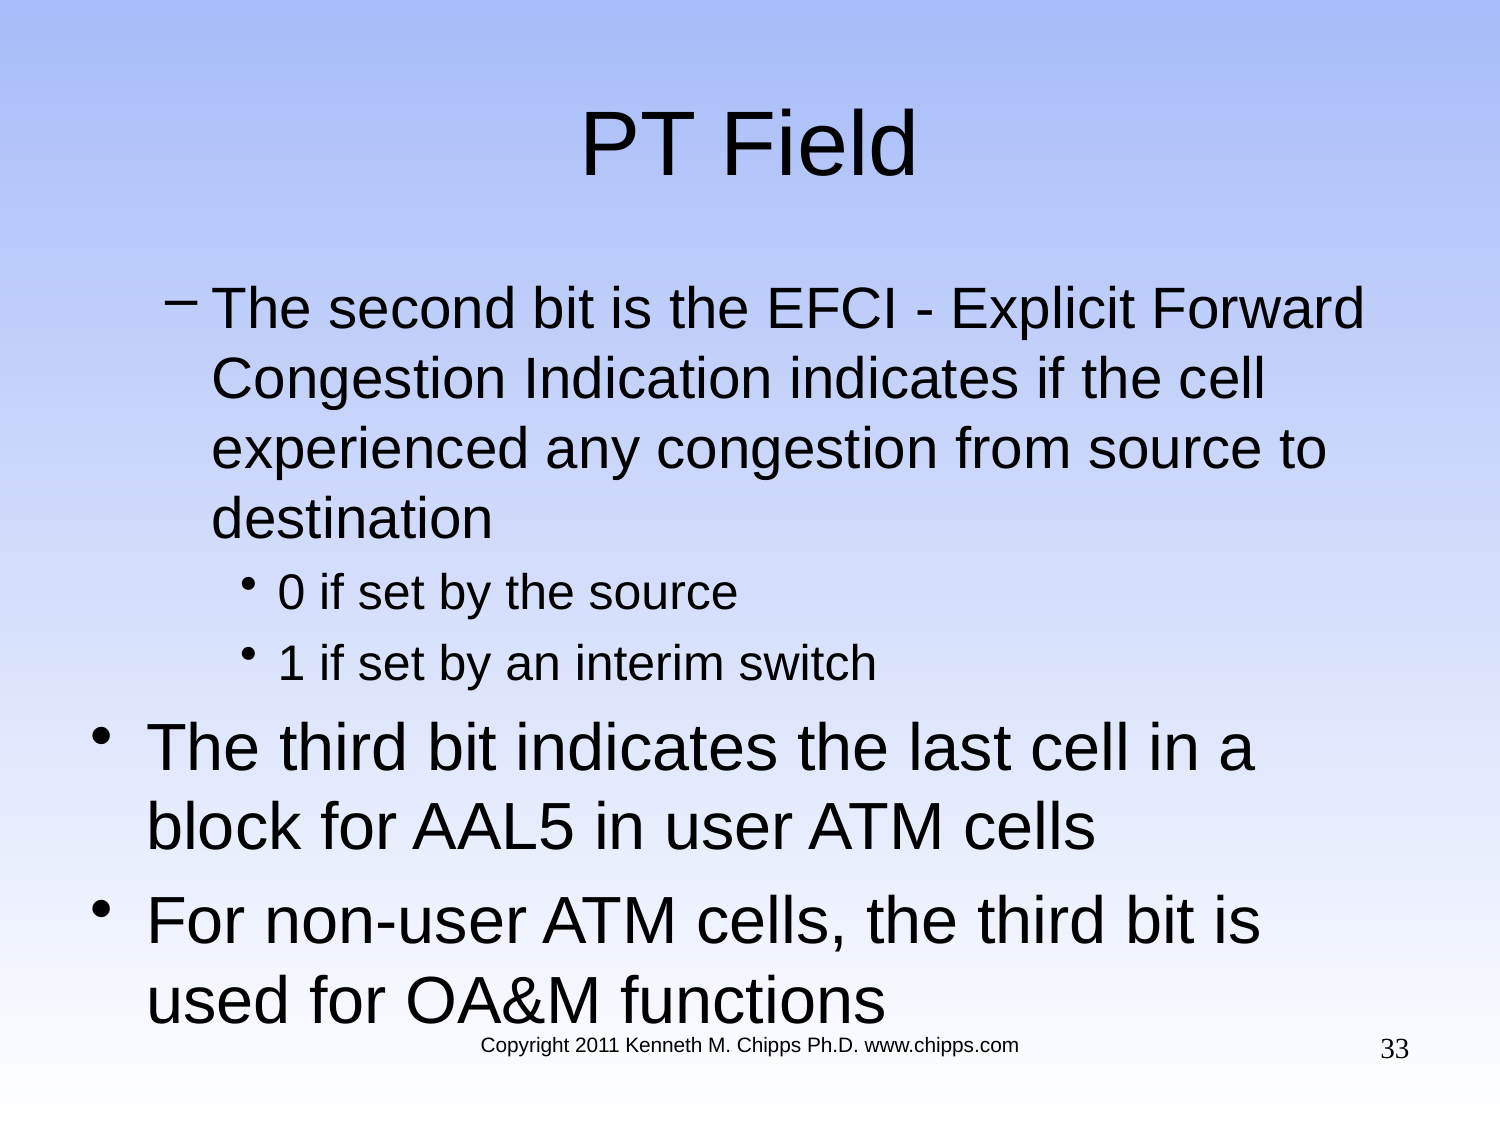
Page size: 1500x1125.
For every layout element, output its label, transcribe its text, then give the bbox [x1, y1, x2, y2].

list The second bit is the EFCI - Explicit Forward Congestion Indication indicates if the cell experienced any congestion from source to destination 0 if set by the source 1 if set by an interim switch The third bit indicates the last cell in a block for AAL5 in user ATM cells For non-user ATM cells, the third bit is used for OA&M functions [74, 262, 1426, 1006]
title PT Field [74, 44, 1426, 233]
footer Copyright 2011 Kenneth M. Chipps Ph.D. www.chipps.com [449, 1024, 1051, 1103]
slide_number 33 [1074, 1021, 1426, 1101]
